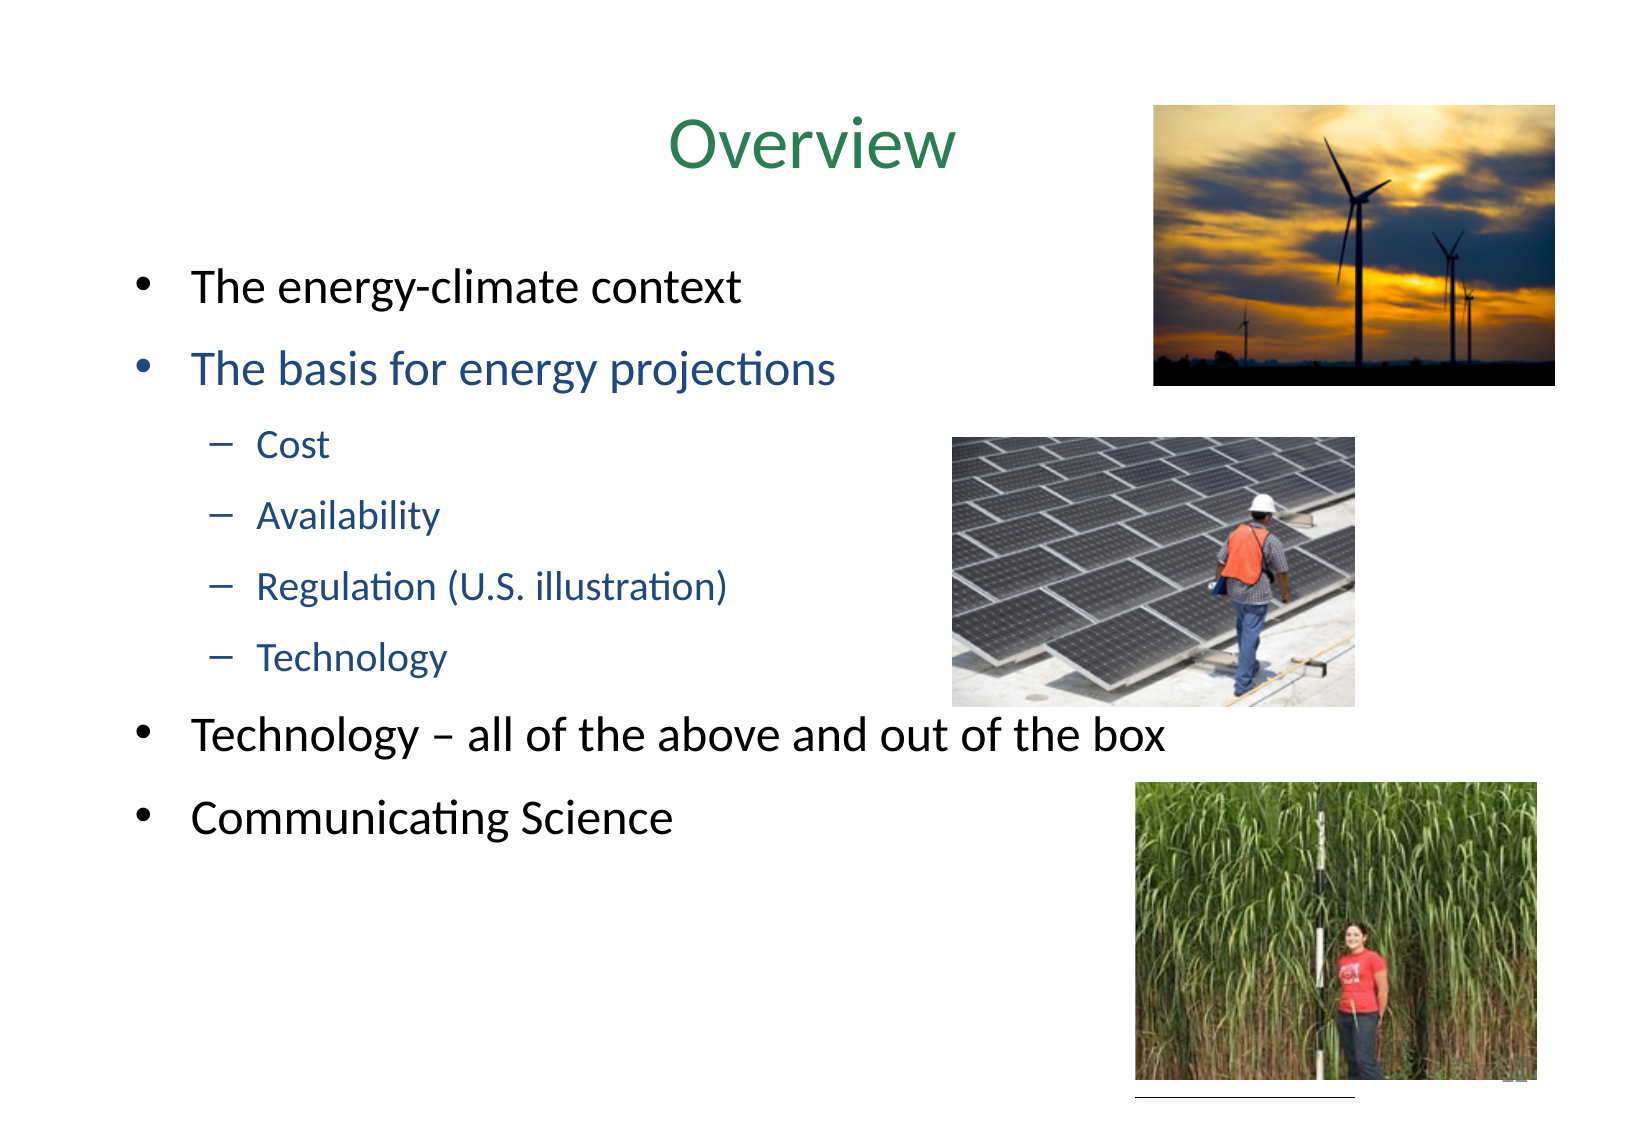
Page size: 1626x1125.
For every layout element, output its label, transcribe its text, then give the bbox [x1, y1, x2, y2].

text_box The energy-climate context The basis for energy projections Cost Availability Regulation (U.S. illustration) Technology Technology – all of the above and out of the box Communicating Science [119, 245, 1400, 1002]
picture [1153, 105, 1556, 386]
picture [1135, 782, 1538, 1081]
title Overview [81, 45, 1544, 233]
slide_number 12 [1164, 1042, 1544, 1103]
picture [952, 437, 1355, 707]
